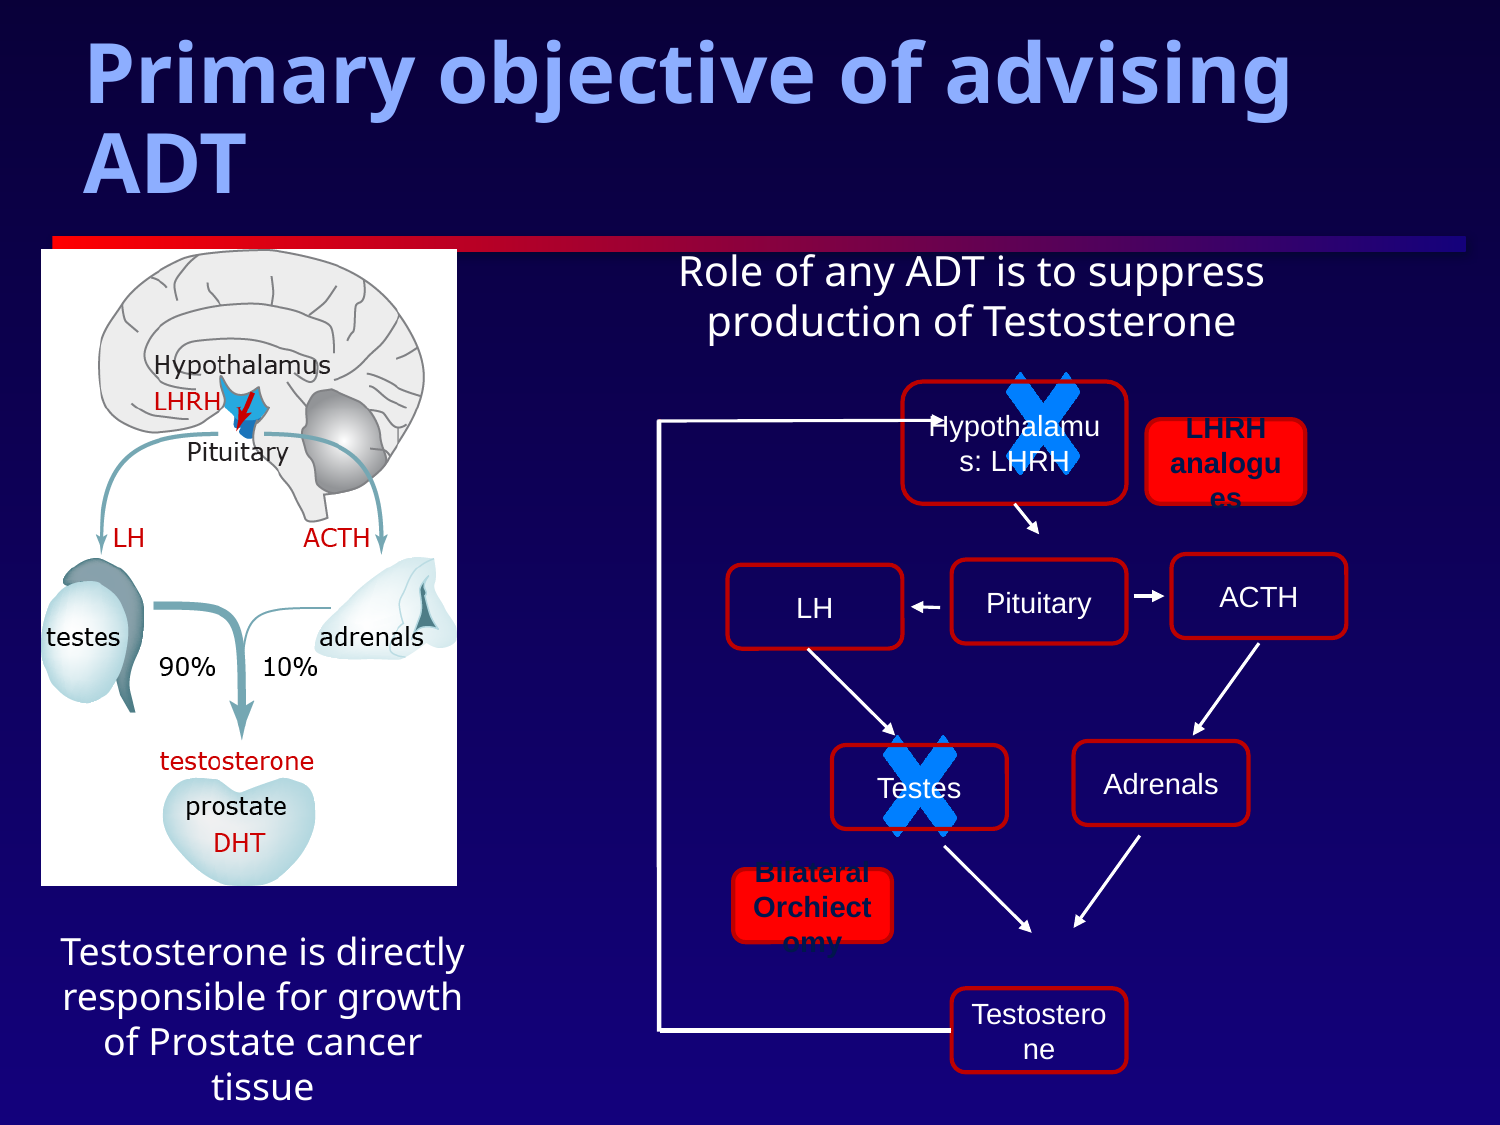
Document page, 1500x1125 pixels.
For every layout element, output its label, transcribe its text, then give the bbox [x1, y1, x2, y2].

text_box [41, 249, 485, 1125]
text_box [657, 372, 1347, 1073]
title Primary objective of advising ADT [68, 34, 1397, 219]
text_box Role of any ADT is to suppress production of Testosterone [658, 237, 1285, 353]
